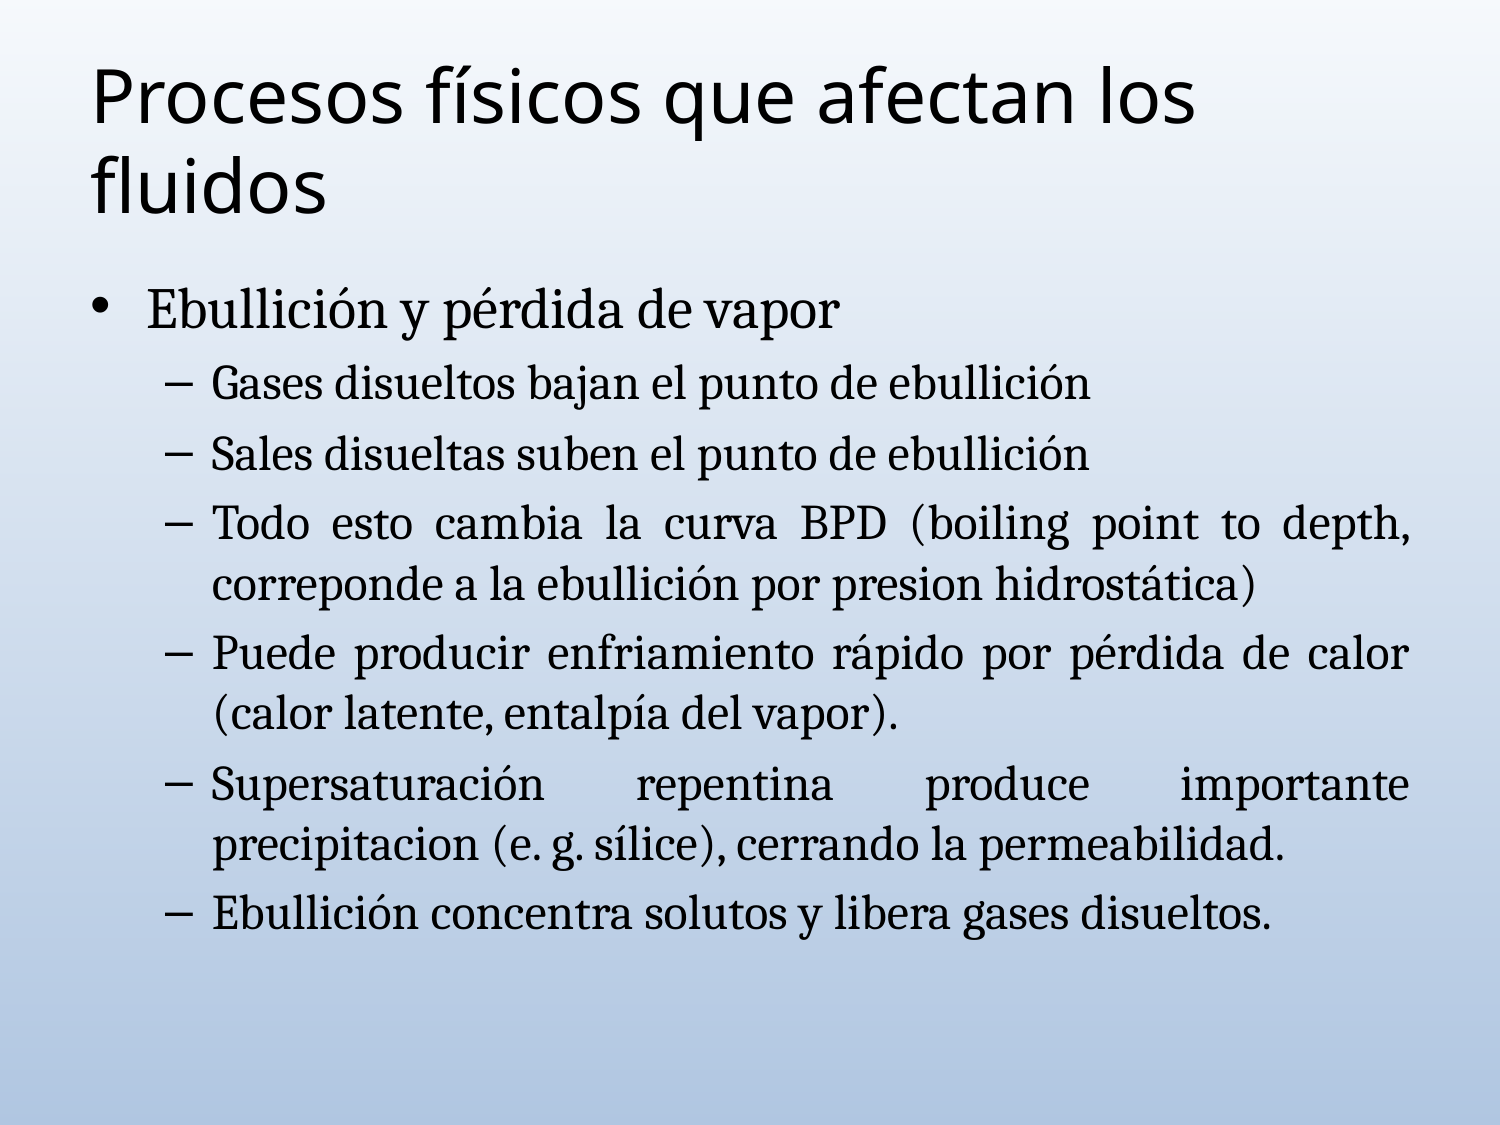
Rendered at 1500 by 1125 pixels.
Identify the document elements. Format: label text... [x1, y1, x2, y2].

list Ebullición y pérdida de vapor Gases disueltos bajan el punto de ebullición Sales disueltas suben el punto de ebullición Todo esto cambia la curva BPD (boiling point to depth, correponde a la ebullición por presion hidrostática) Puede producir enfriamiento rápido por pérdida de calor (calor latente, entalpía del vapor). Supersaturación repentina produce importante precipitacion (e. g. sílice), cerrando la permeabilidad. Ebullición concentra solutos y libera gases disueltos. [75, 262, 1425, 1005]
title Procesos físicos que afectan los fluidos [75, 45, 1425, 233]
